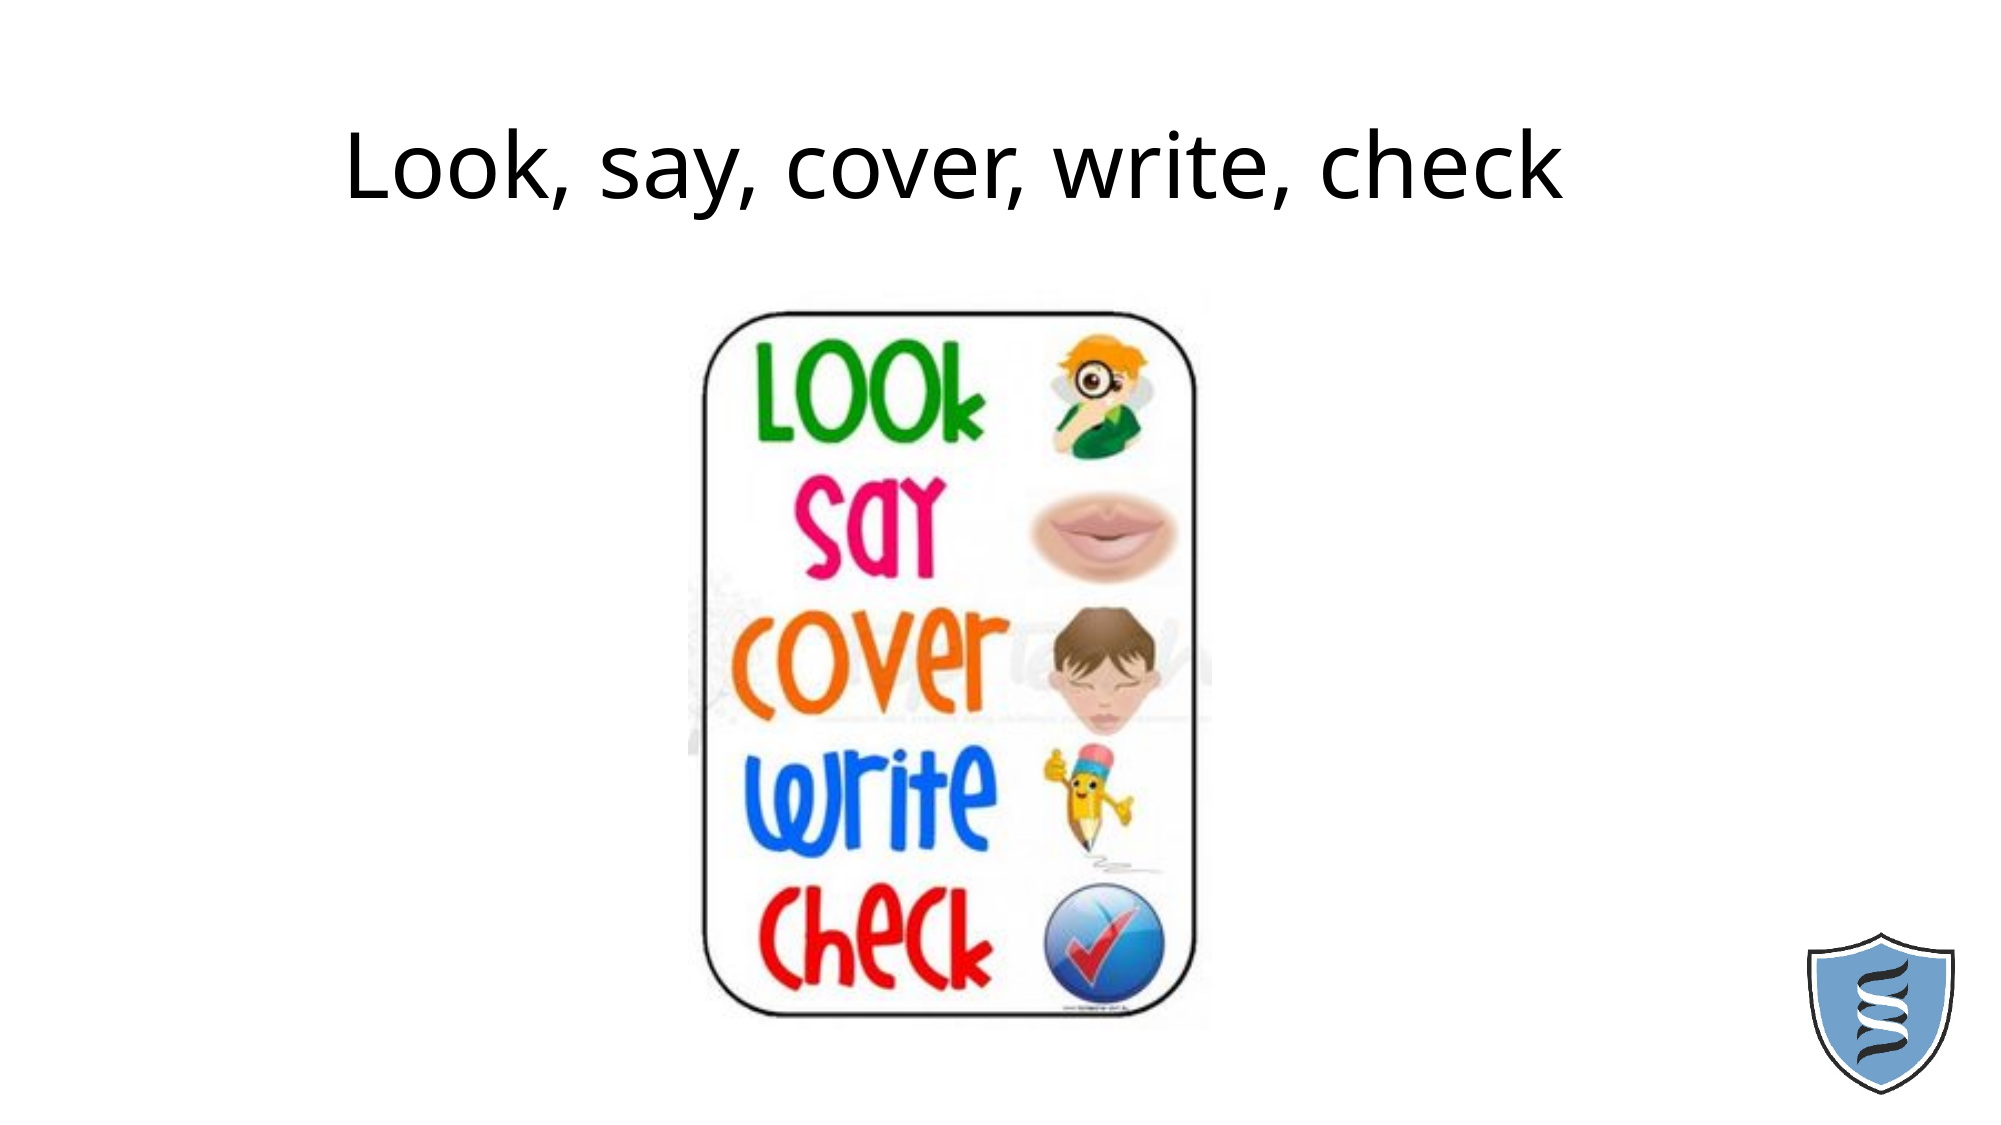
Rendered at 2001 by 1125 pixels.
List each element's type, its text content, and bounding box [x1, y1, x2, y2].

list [688, 290, 1212, 1030]
title Look, say, cover, write, check [102, 59, 1828, 278]
picture [1807, 932, 1955, 1095]
